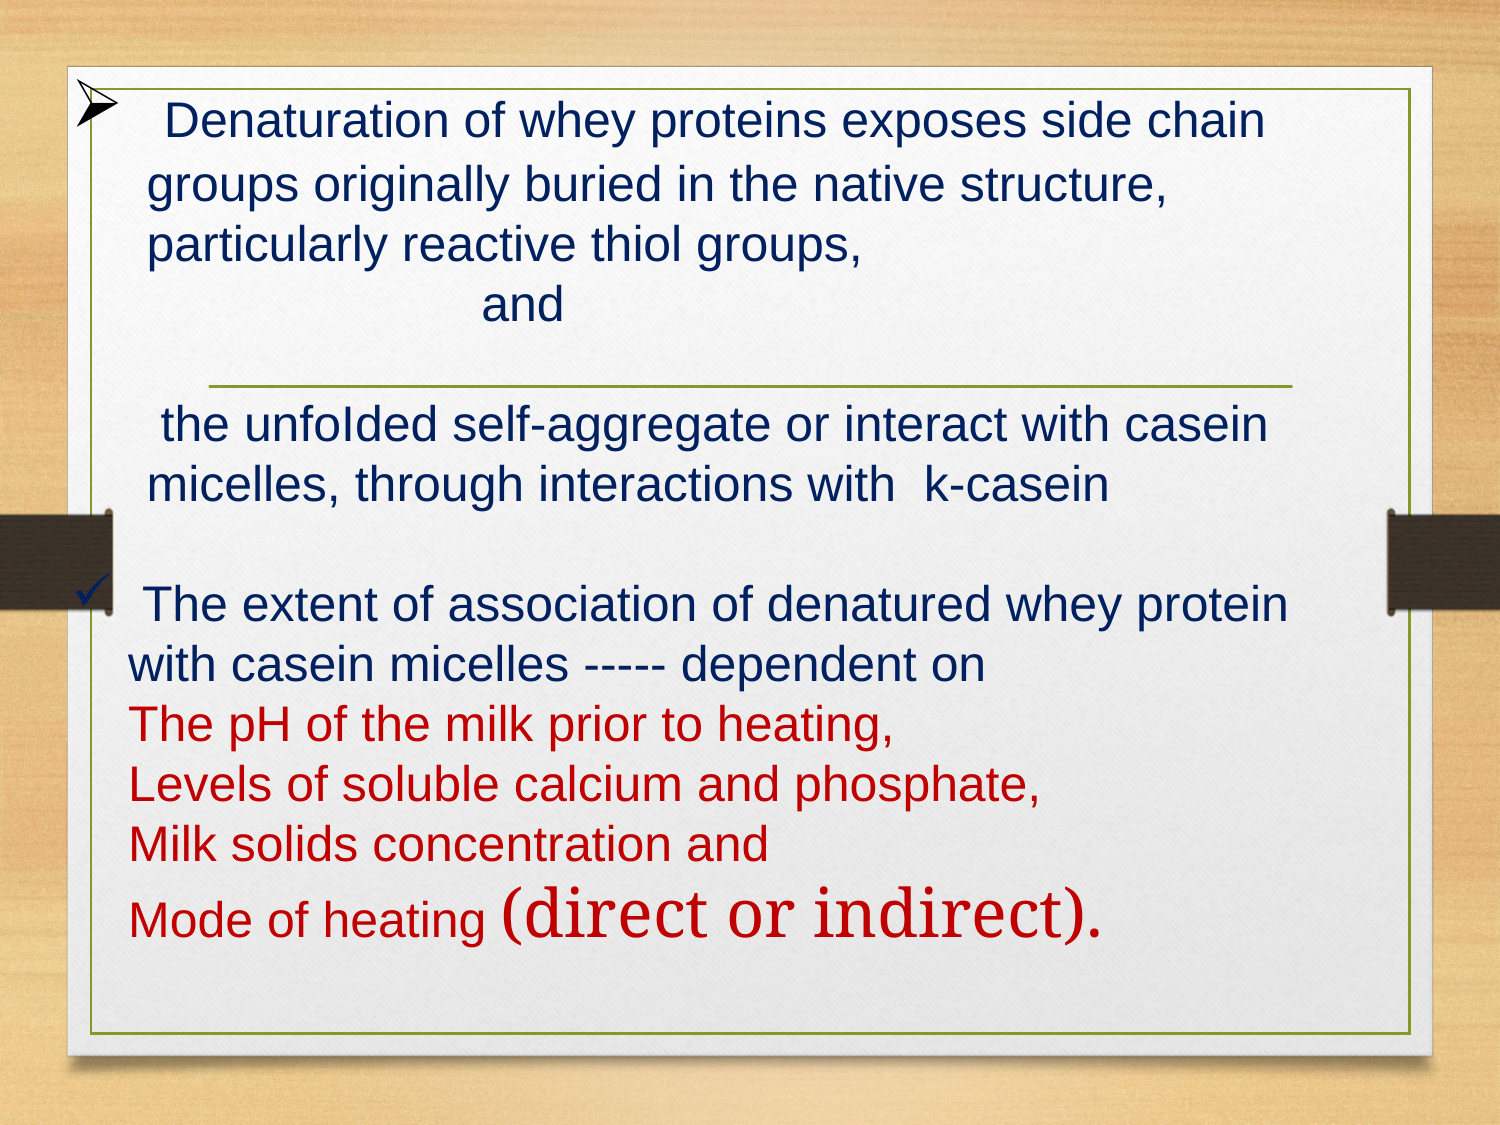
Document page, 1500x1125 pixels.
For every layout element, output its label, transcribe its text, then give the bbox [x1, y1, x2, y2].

picture [0, 0, 1500, 1125]
title Denaturation of whey proteins exposes side chain groups originally buried in the native structure, particularly reactive thiol groups, and the unfoIded self-aggregate or interact with casein micelles, through interactions with k-casein The extent of association of denatured whey protein with casein micelles ----- dependent on The pH of the milk prior to heating, Levels of soluble calcium and phosphate, Milk solids concentration and Mode of heating (direct or indirect). [56, 0, 1389, 1023]
